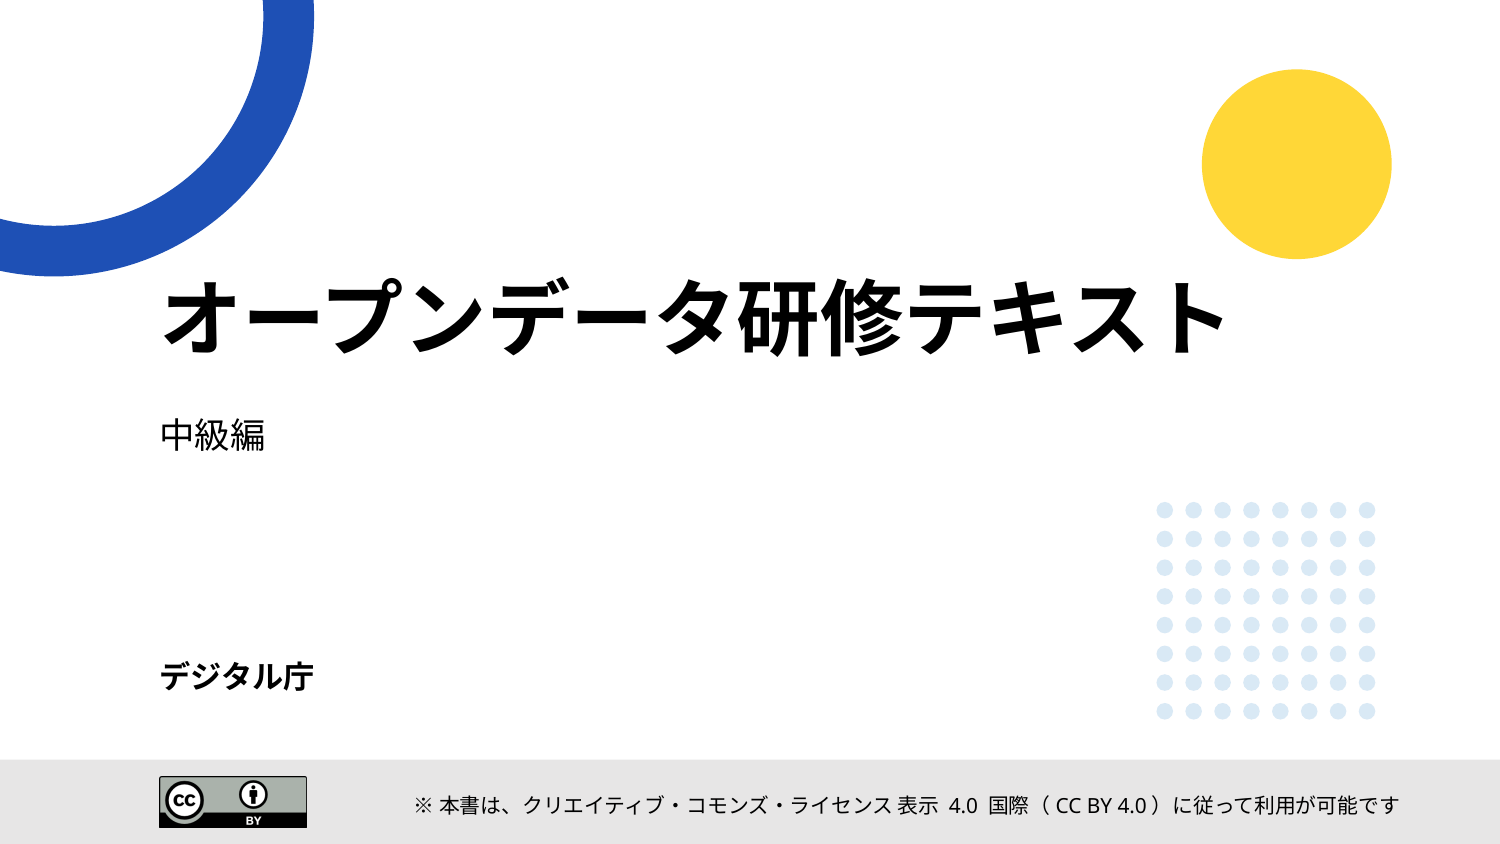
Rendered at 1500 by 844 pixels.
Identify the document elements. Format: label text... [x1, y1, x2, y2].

picture [159, 776, 307, 829]
text_box ※本書は、クリエイティブ・コモンズ・ライセンス 表示 4.0 国際（CC BY 4.0）に従って利用が可能です [0, 759, 1500, 844]
title オープンデータ研修テキスト [159, 245, 1341, 387]
text_box デジタル庁 [159, 564, 1341, 695]
text_box 中級編 [159, 413, 1341, 544]
